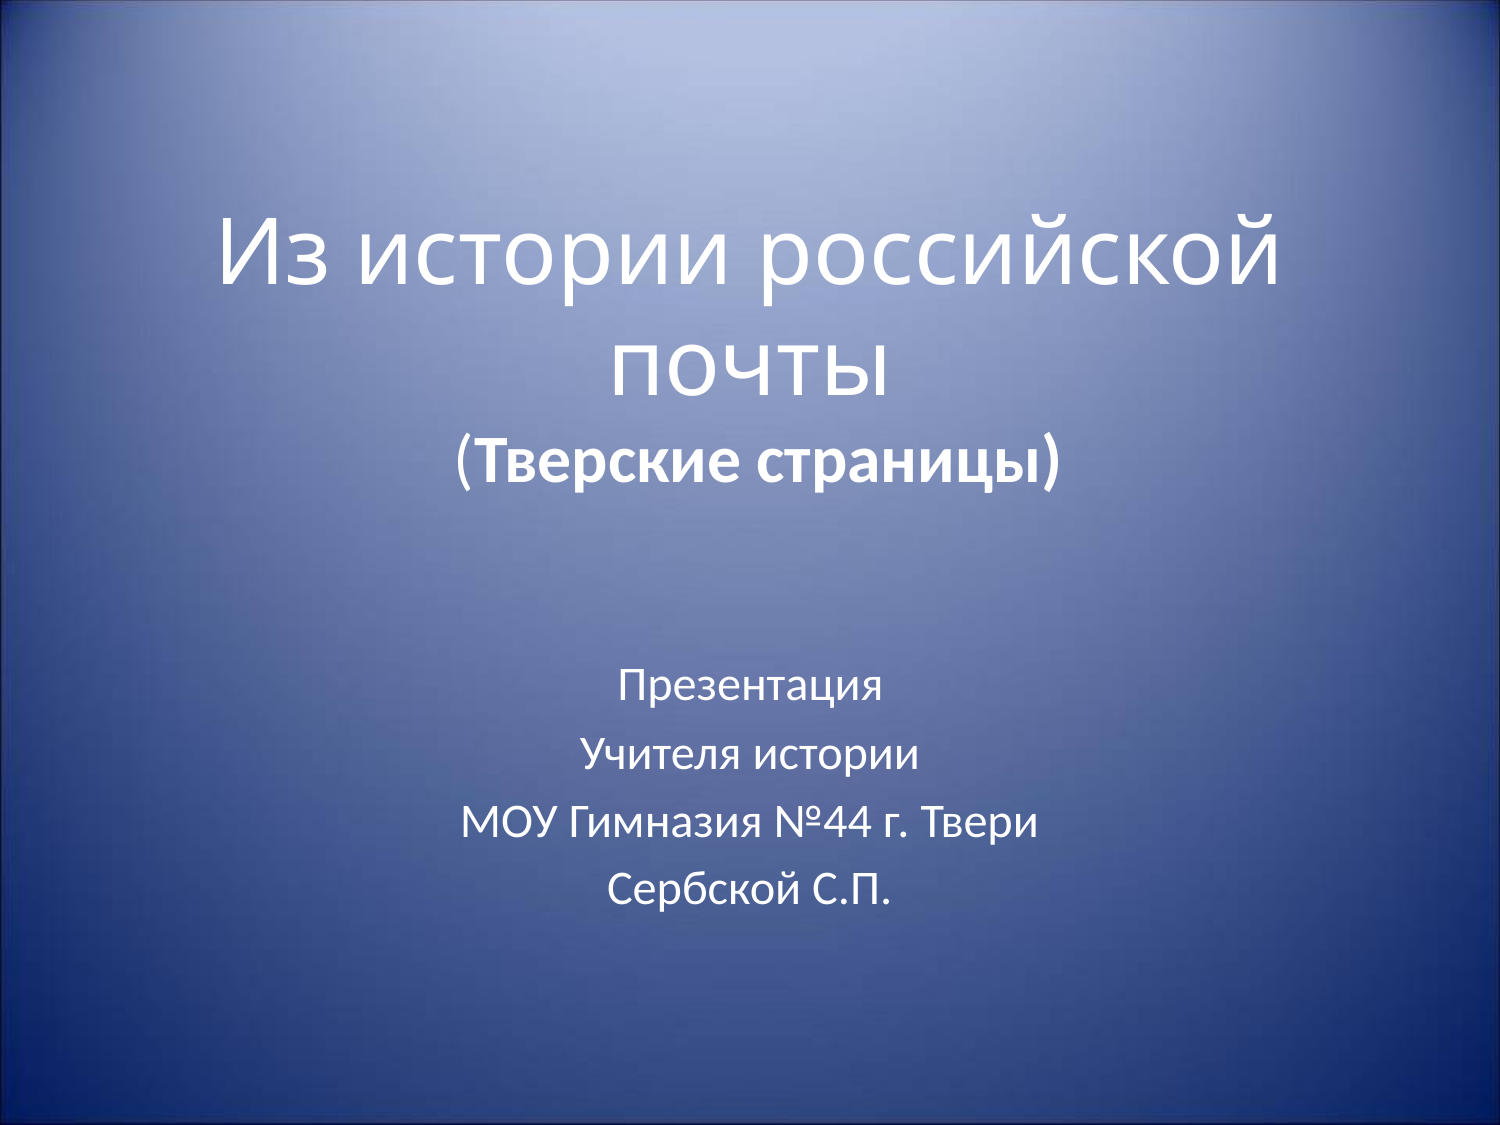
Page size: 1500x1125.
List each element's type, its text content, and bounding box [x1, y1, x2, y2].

title Из истории российской почты (Тверские страницы) [112, 184, 1388, 504]
subtitle Презентация Учителя истории МОУ Гимназия №44 г. Твери Сербской С.П. [224, 637, 1276, 926]
picture [0, 0, 1500, 1125]
